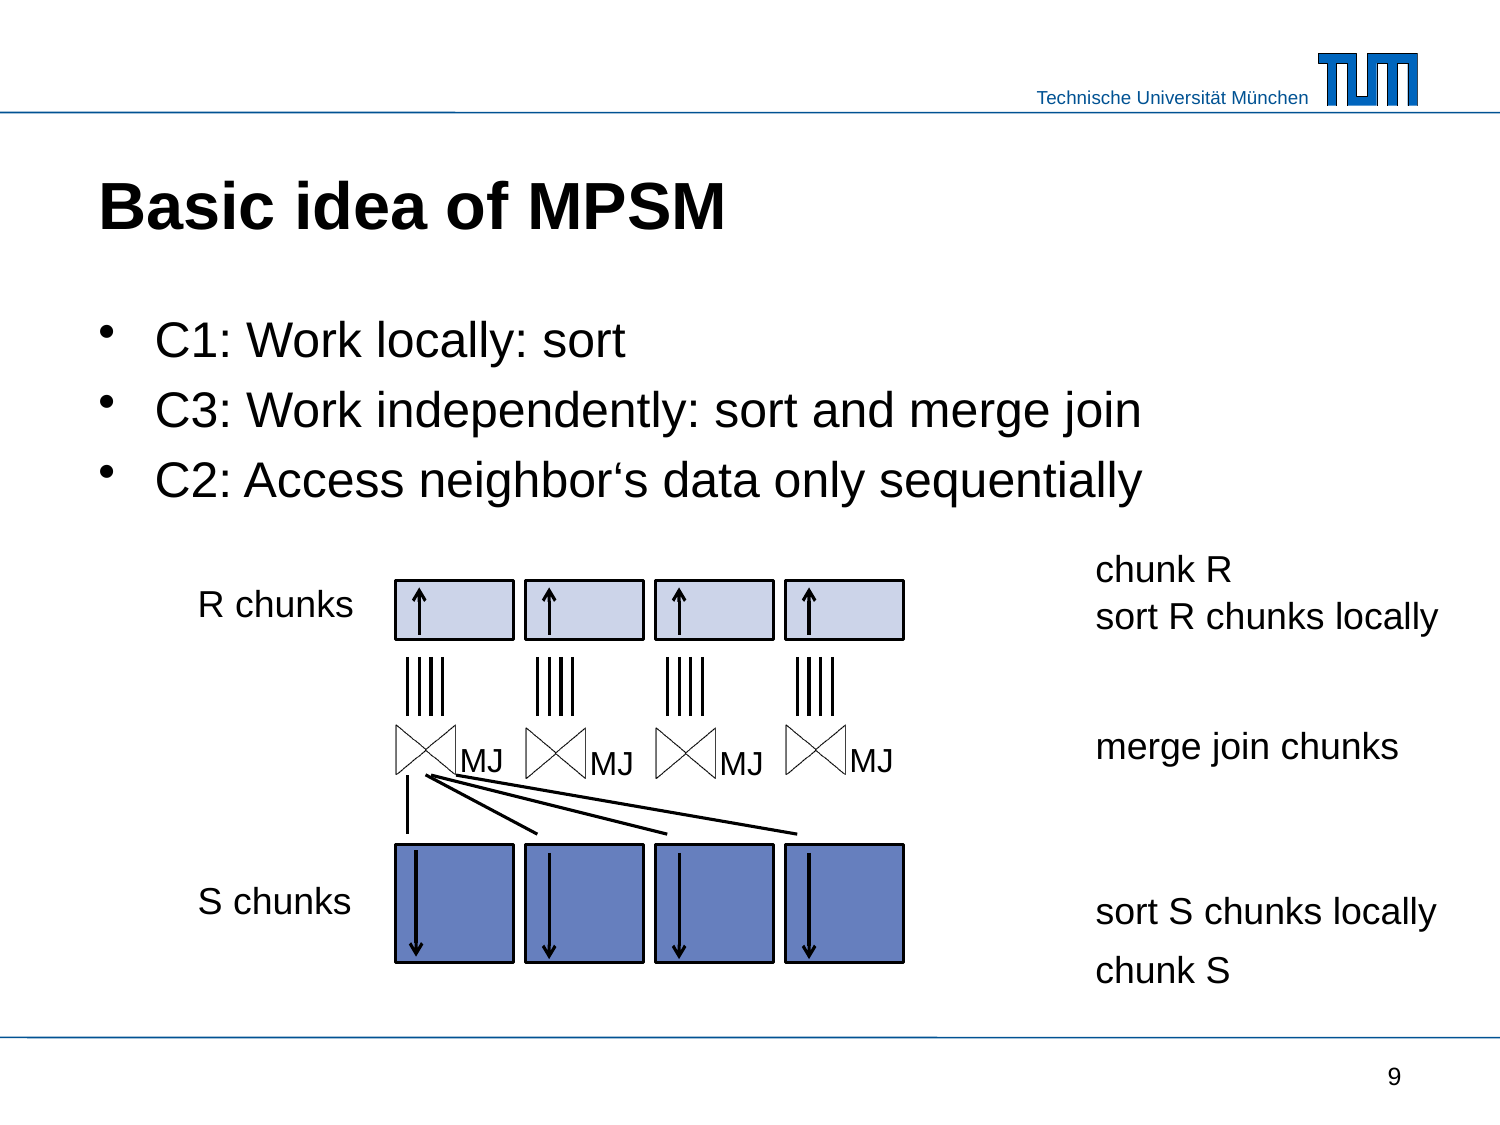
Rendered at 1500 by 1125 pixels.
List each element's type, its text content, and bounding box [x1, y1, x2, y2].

text_box sort R chunks locally [1080, 584, 1471, 645]
text_box [785, 580, 904, 640]
text_box [655, 844, 774, 963]
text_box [430, 774, 454, 835]
text_box sort S chunks locally [1080, 879, 1471, 940]
text_box [395, 580, 514, 640]
text_box R chunks [182, 572, 384, 633]
text_box merge join chunks [1080, 714, 1453, 775]
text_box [455, 774, 798, 835]
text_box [395, 723, 526, 788]
text_box chunk S [1080, 940, 1258, 999]
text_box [785, 723, 916, 788]
text_box S chunks [182, 869, 372, 930]
text_box chunk R [1080, 537, 1258, 584]
slide_number 9 [1103, 1049, 1417, 1101]
title Basic idea of MPSM [83, 149, 1417, 251]
text_box [525, 580, 644, 640]
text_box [655, 727, 782, 791]
text_box [655, 580, 774, 640]
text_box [525, 727, 654, 791]
text_box [525, 844, 644, 963]
text_box [395, 844, 514, 963]
list C1: Work locally: sort C3: Work independently: sort and merge join C2: Access neighbor‘s data only sequentially [83, 299, 1417, 1013]
text_box [785, 844, 904, 963]
